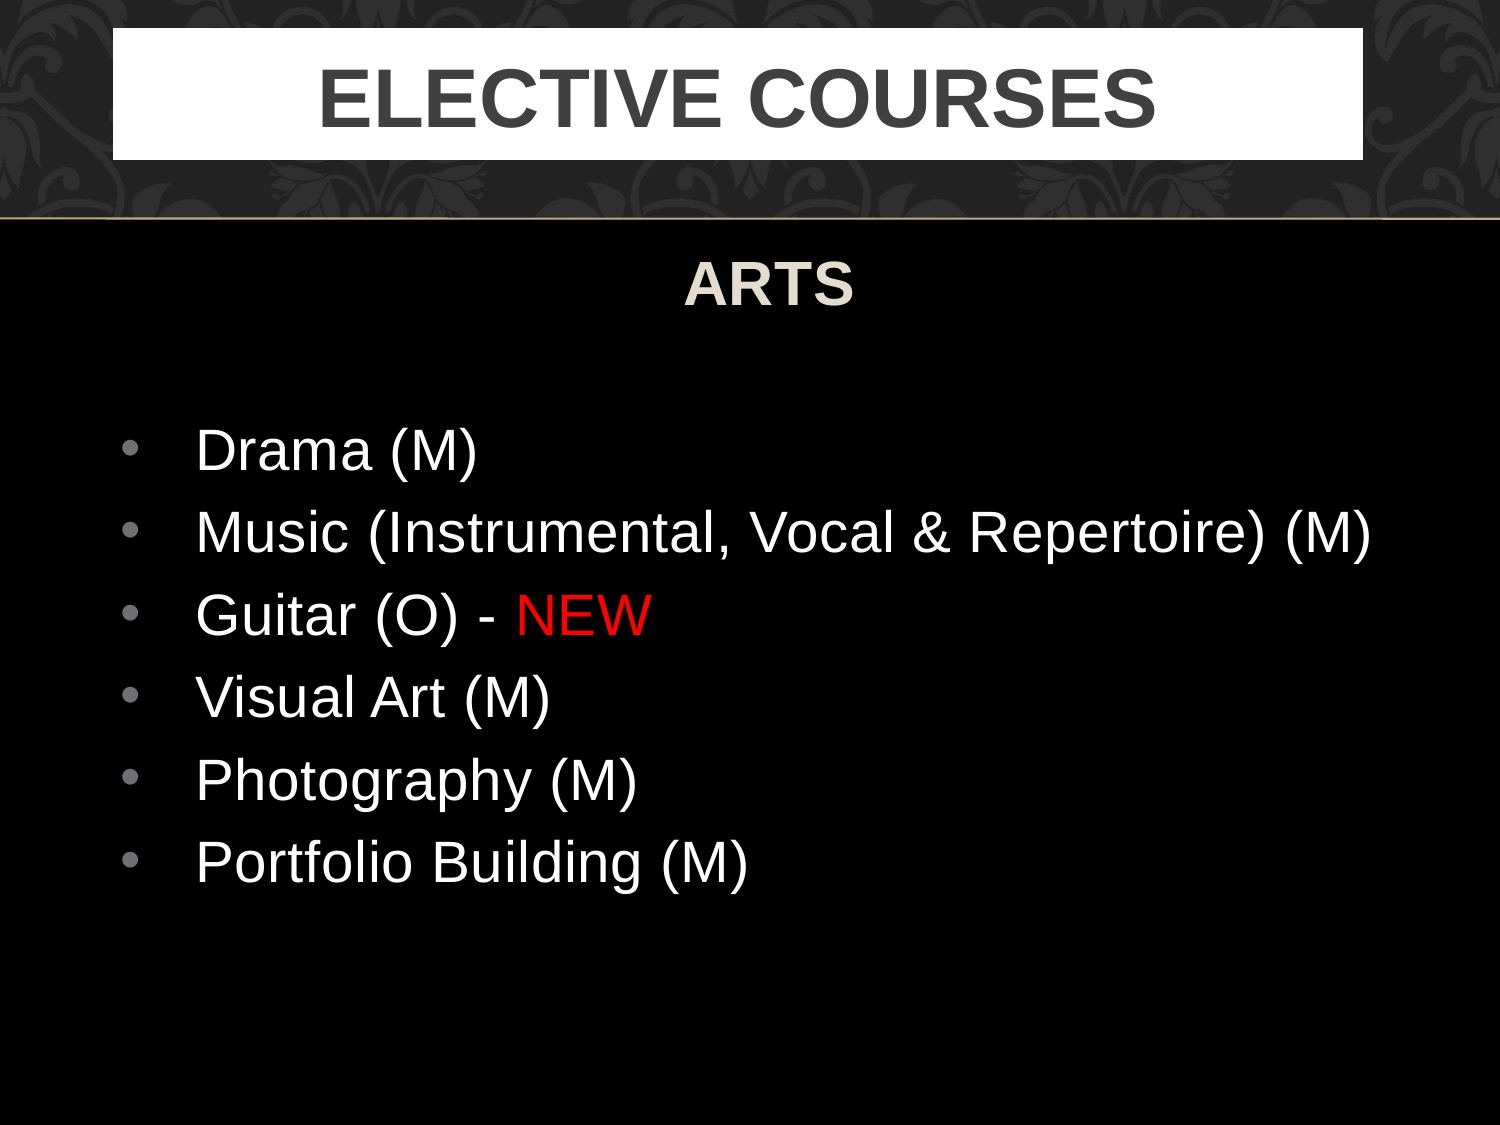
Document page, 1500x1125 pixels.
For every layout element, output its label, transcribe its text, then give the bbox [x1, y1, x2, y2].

picture [0, 0, 1500, 217]
list ARTS Drama (M) Music (Instrumental, Vocal & Repertoire) (M) Guitar (O) - NEW Visual Art (M) Photography (M) Portfolio Building (M) [105, 234, 1434, 1125]
title Elective Courses [113, 28, 1363, 160]
